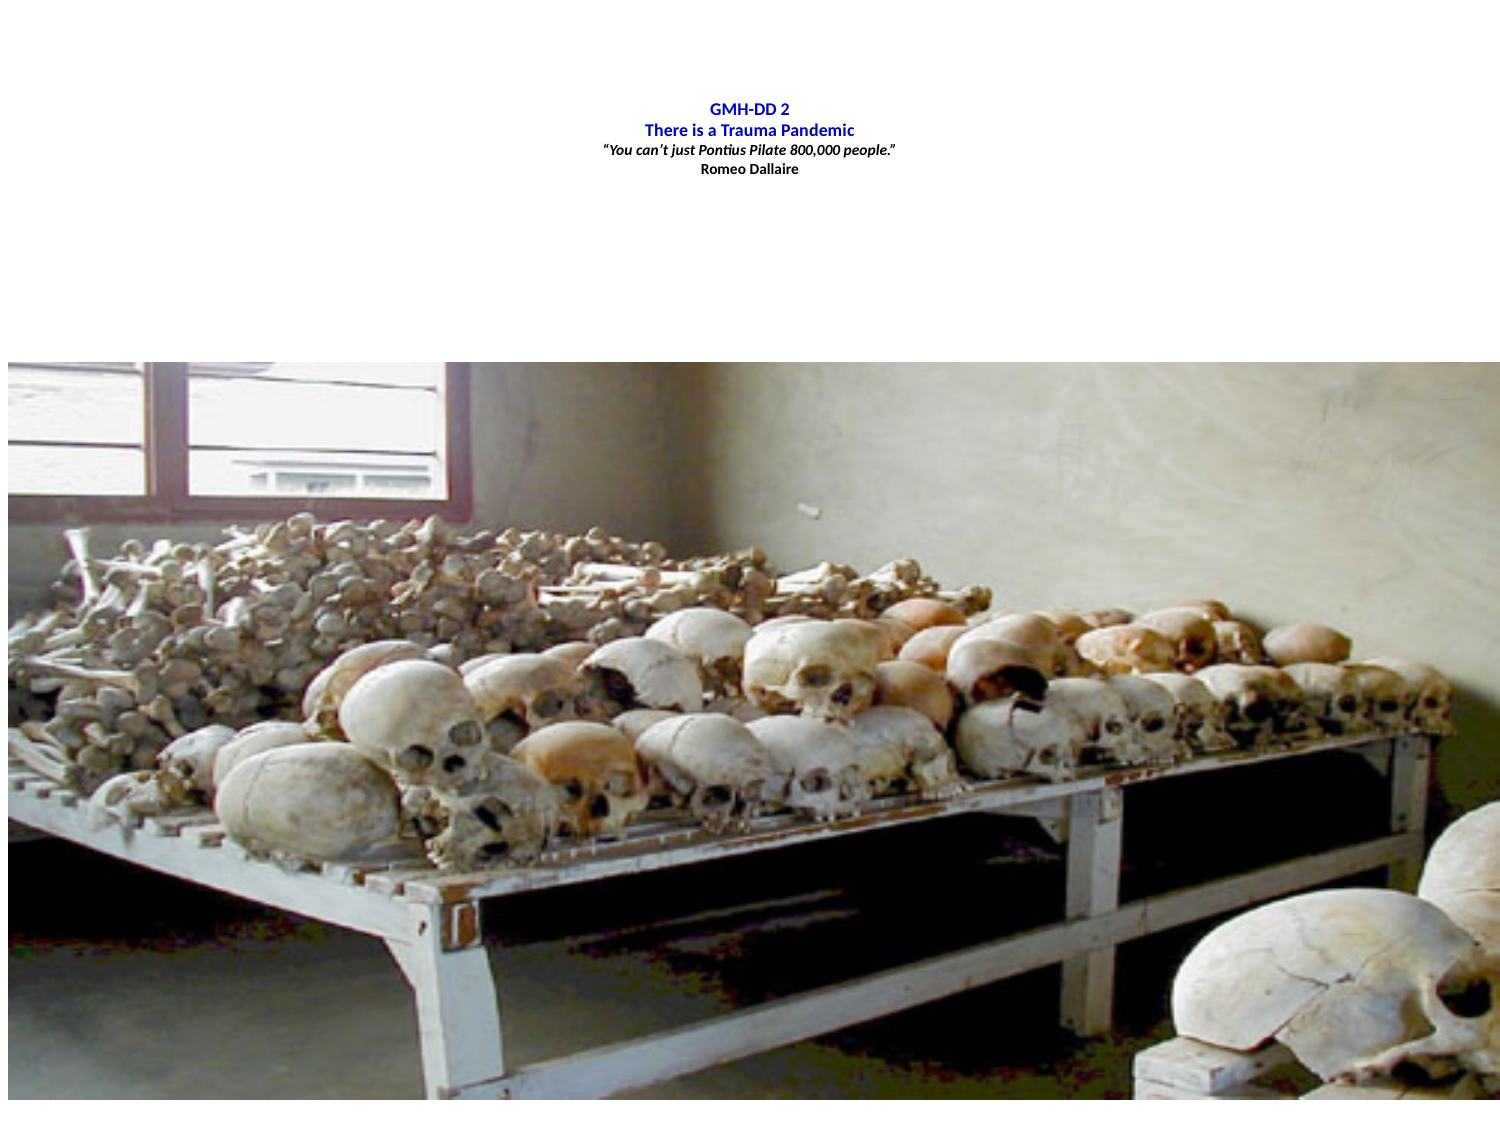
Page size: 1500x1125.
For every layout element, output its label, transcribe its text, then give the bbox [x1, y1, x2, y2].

title GMH-DD 2 There is a Trauma Pandemic “You can’t just Pontius Pilate 800,000 people.” Romeo Dallaire [43, 10, 1457, 238]
list . [0, 362, 1500, 1125]
picture [8, 362, 1500, 1101]
